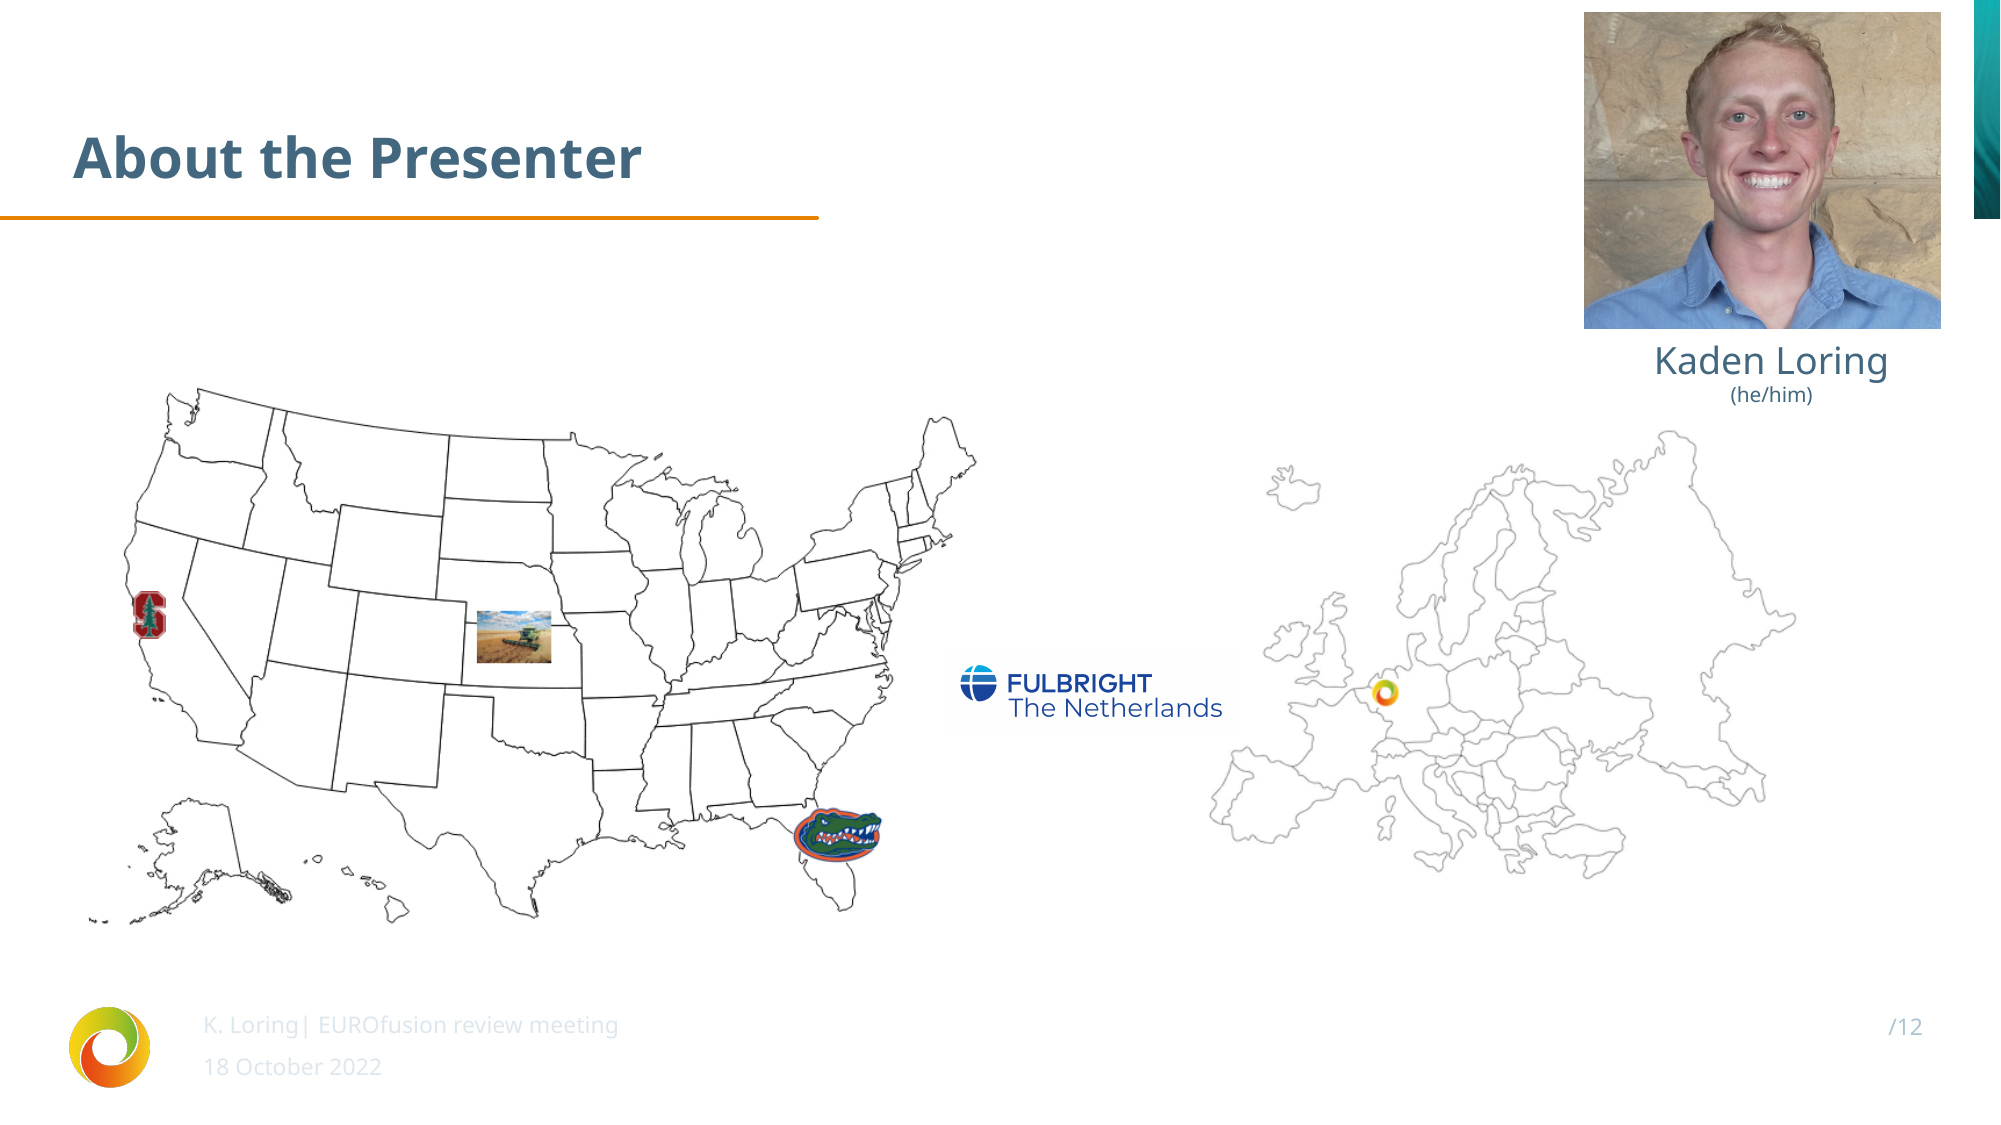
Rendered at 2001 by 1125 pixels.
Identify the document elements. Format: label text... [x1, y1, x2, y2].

title About the Presenter [59, 12, 1584, 198]
picture [59, 352, 1916, 934]
picture [1974, 0, 2001, 219]
footer K. Loring| EUROfusion review meeting [188, 996, 970, 1057]
text_box Kaden Loring (he/him) [1639, 329, 1905, 407]
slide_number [188, 1057, 475, 1097]
picture [68, 1006, 151, 1088]
picture [1584, 12, 1941, 329]
